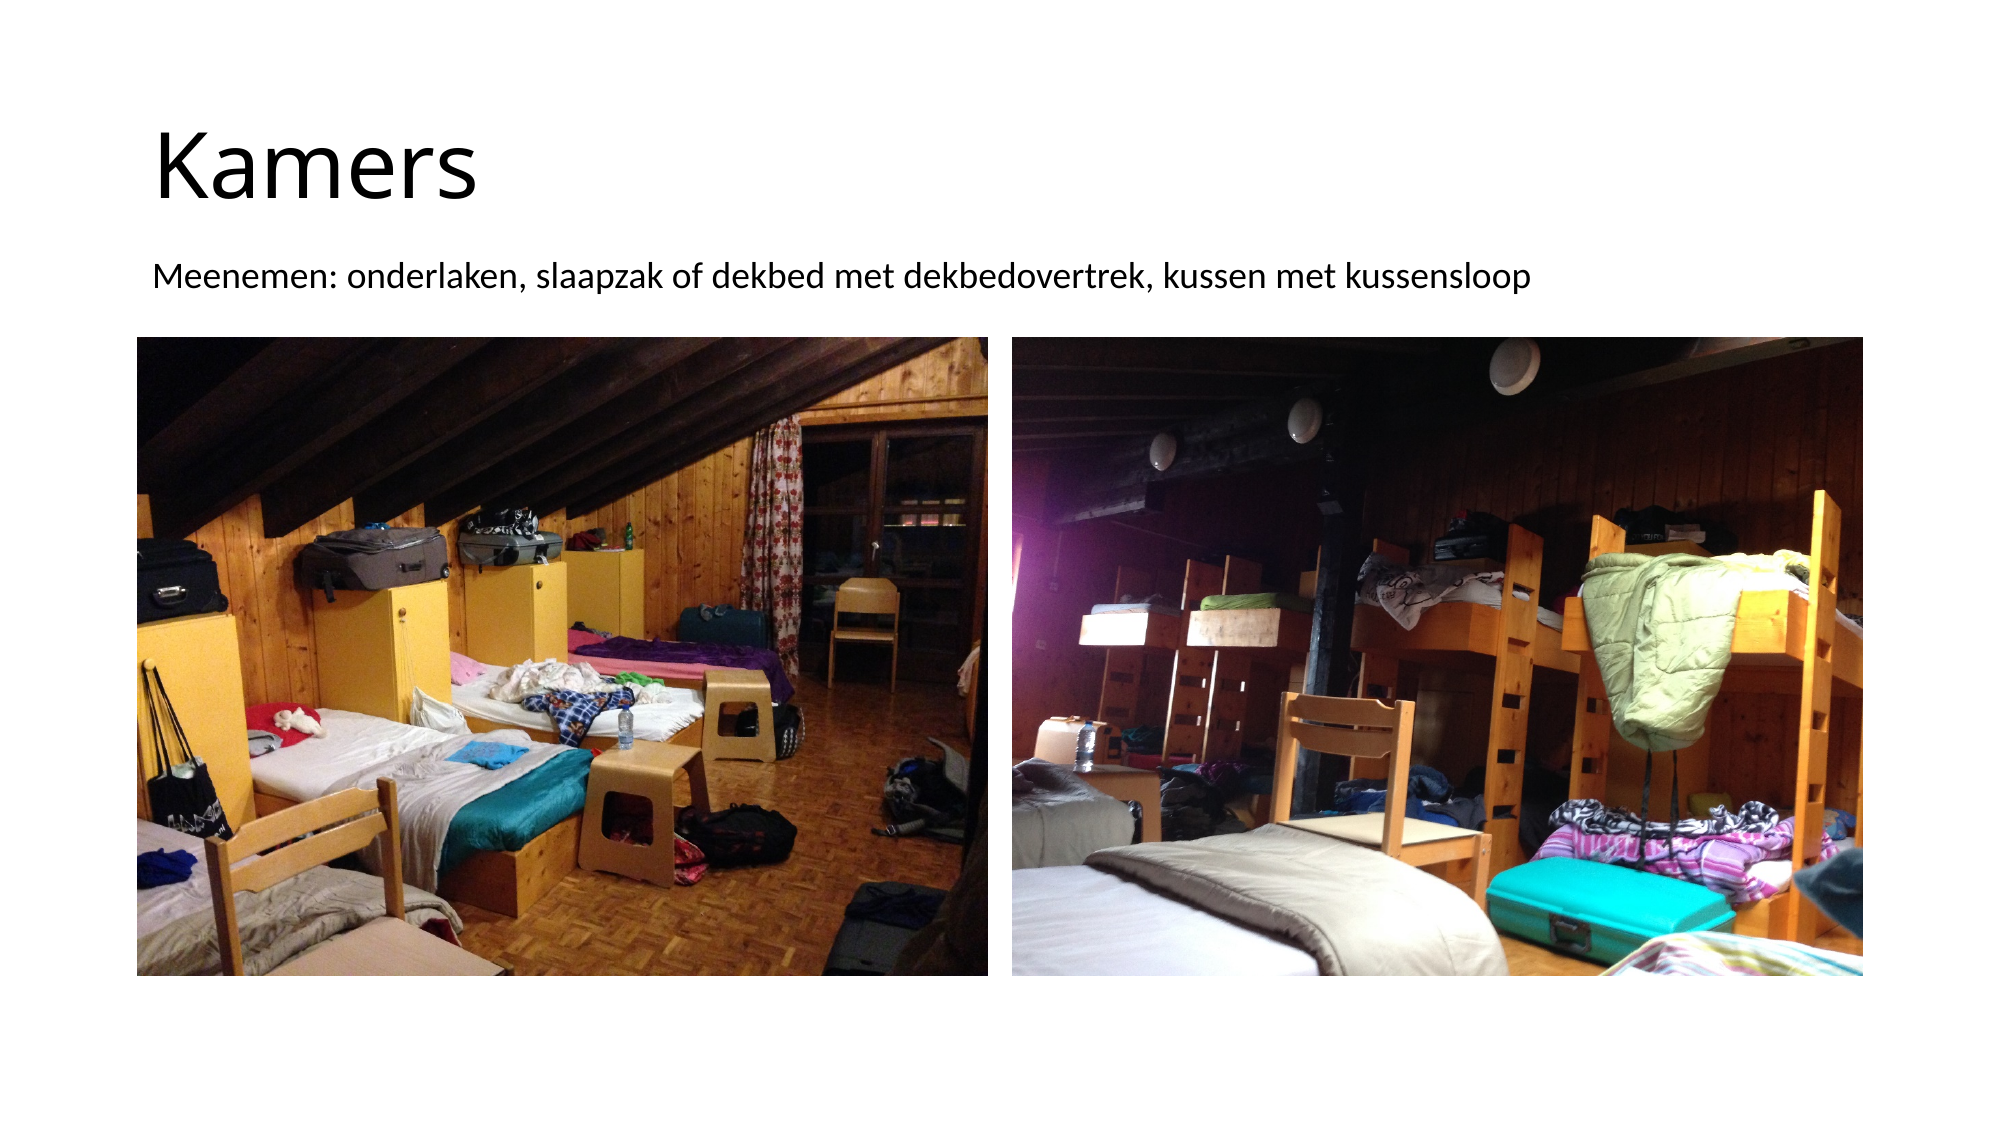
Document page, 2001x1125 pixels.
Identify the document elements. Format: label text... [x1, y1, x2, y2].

text_box Meenemen: onderlaken, slaapzak of dekbed met dekbedovertrek, kussen met kussensloop [137, 243, 1863, 303]
title Kamers [137, 59, 1863, 243]
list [1012, 337, 1863, 976]
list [137, 337, 988, 976]
